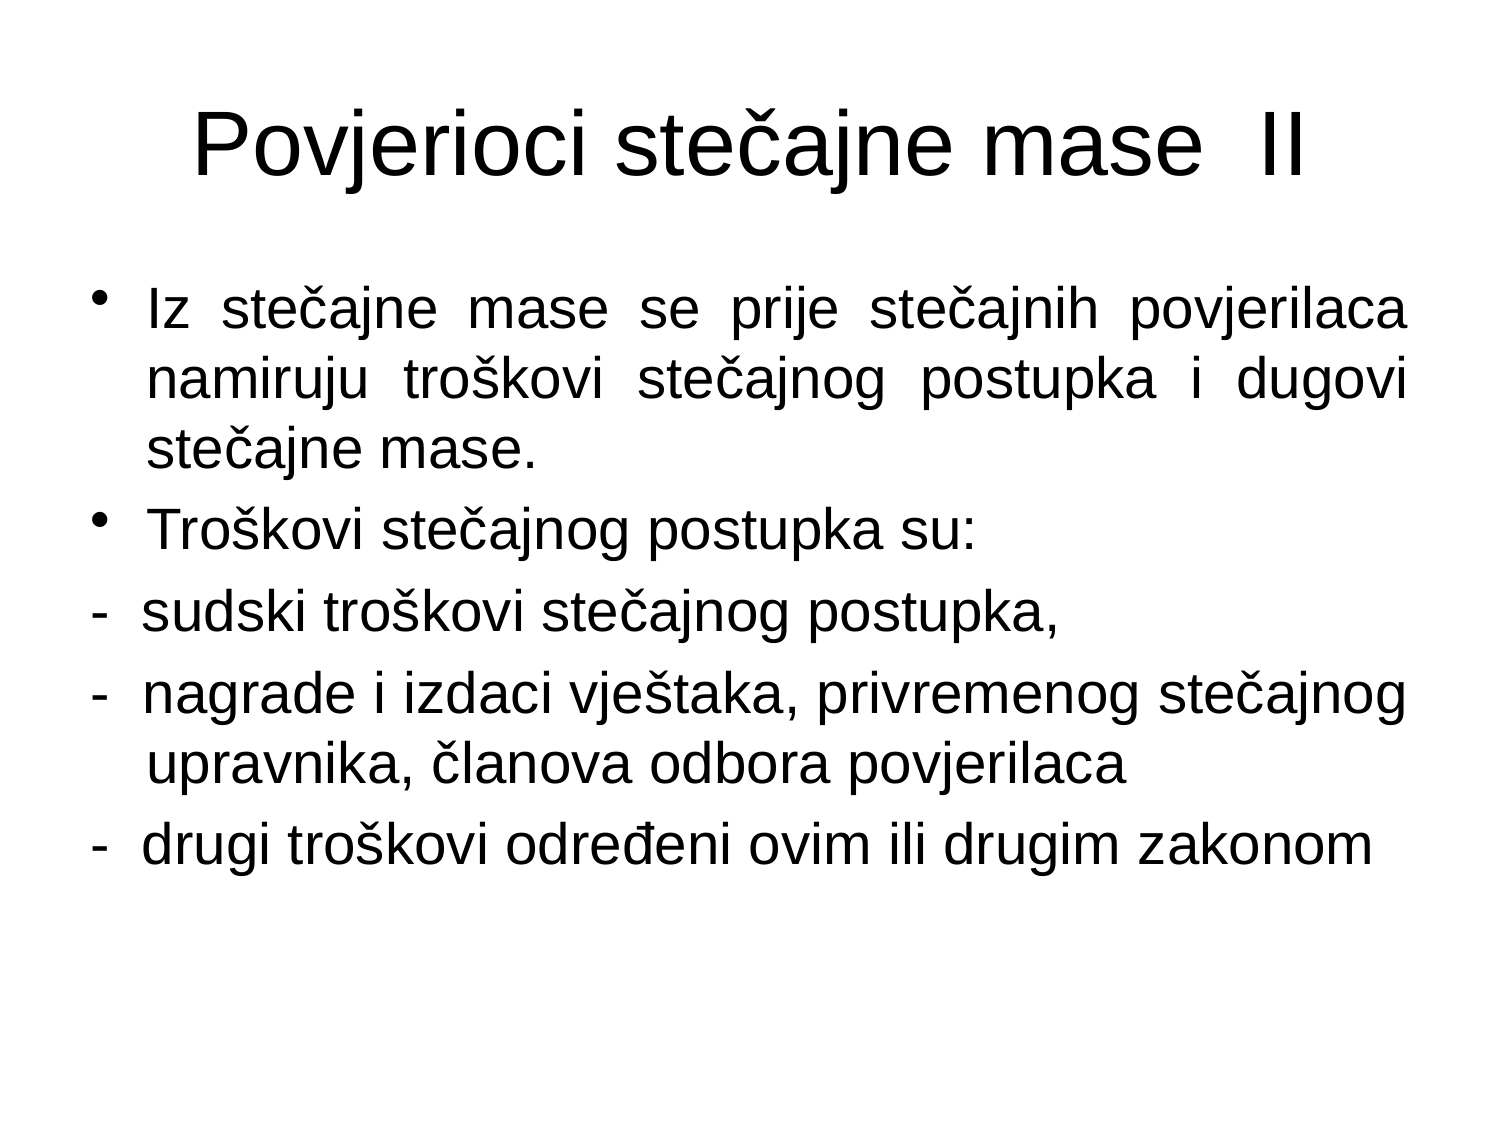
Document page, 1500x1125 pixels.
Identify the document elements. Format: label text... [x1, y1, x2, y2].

list Iz stečajne mase se prije stečajnih povjerilaca namiruju troškovi stečajnog postupka i dugovi stečajne mase. Troškovi stečajnog postupka su: - sudski troškovi stečajnog postupka, - nagrade i izdaci vještaka, privremenog stečajnog upravnika, članova odbora povjerilaca - drugi troškovi određeni ovim ili drugim zakonom [74, 262, 1426, 1006]
title Povjerioci stečajne mase II [74, 44, 1426, 233]
